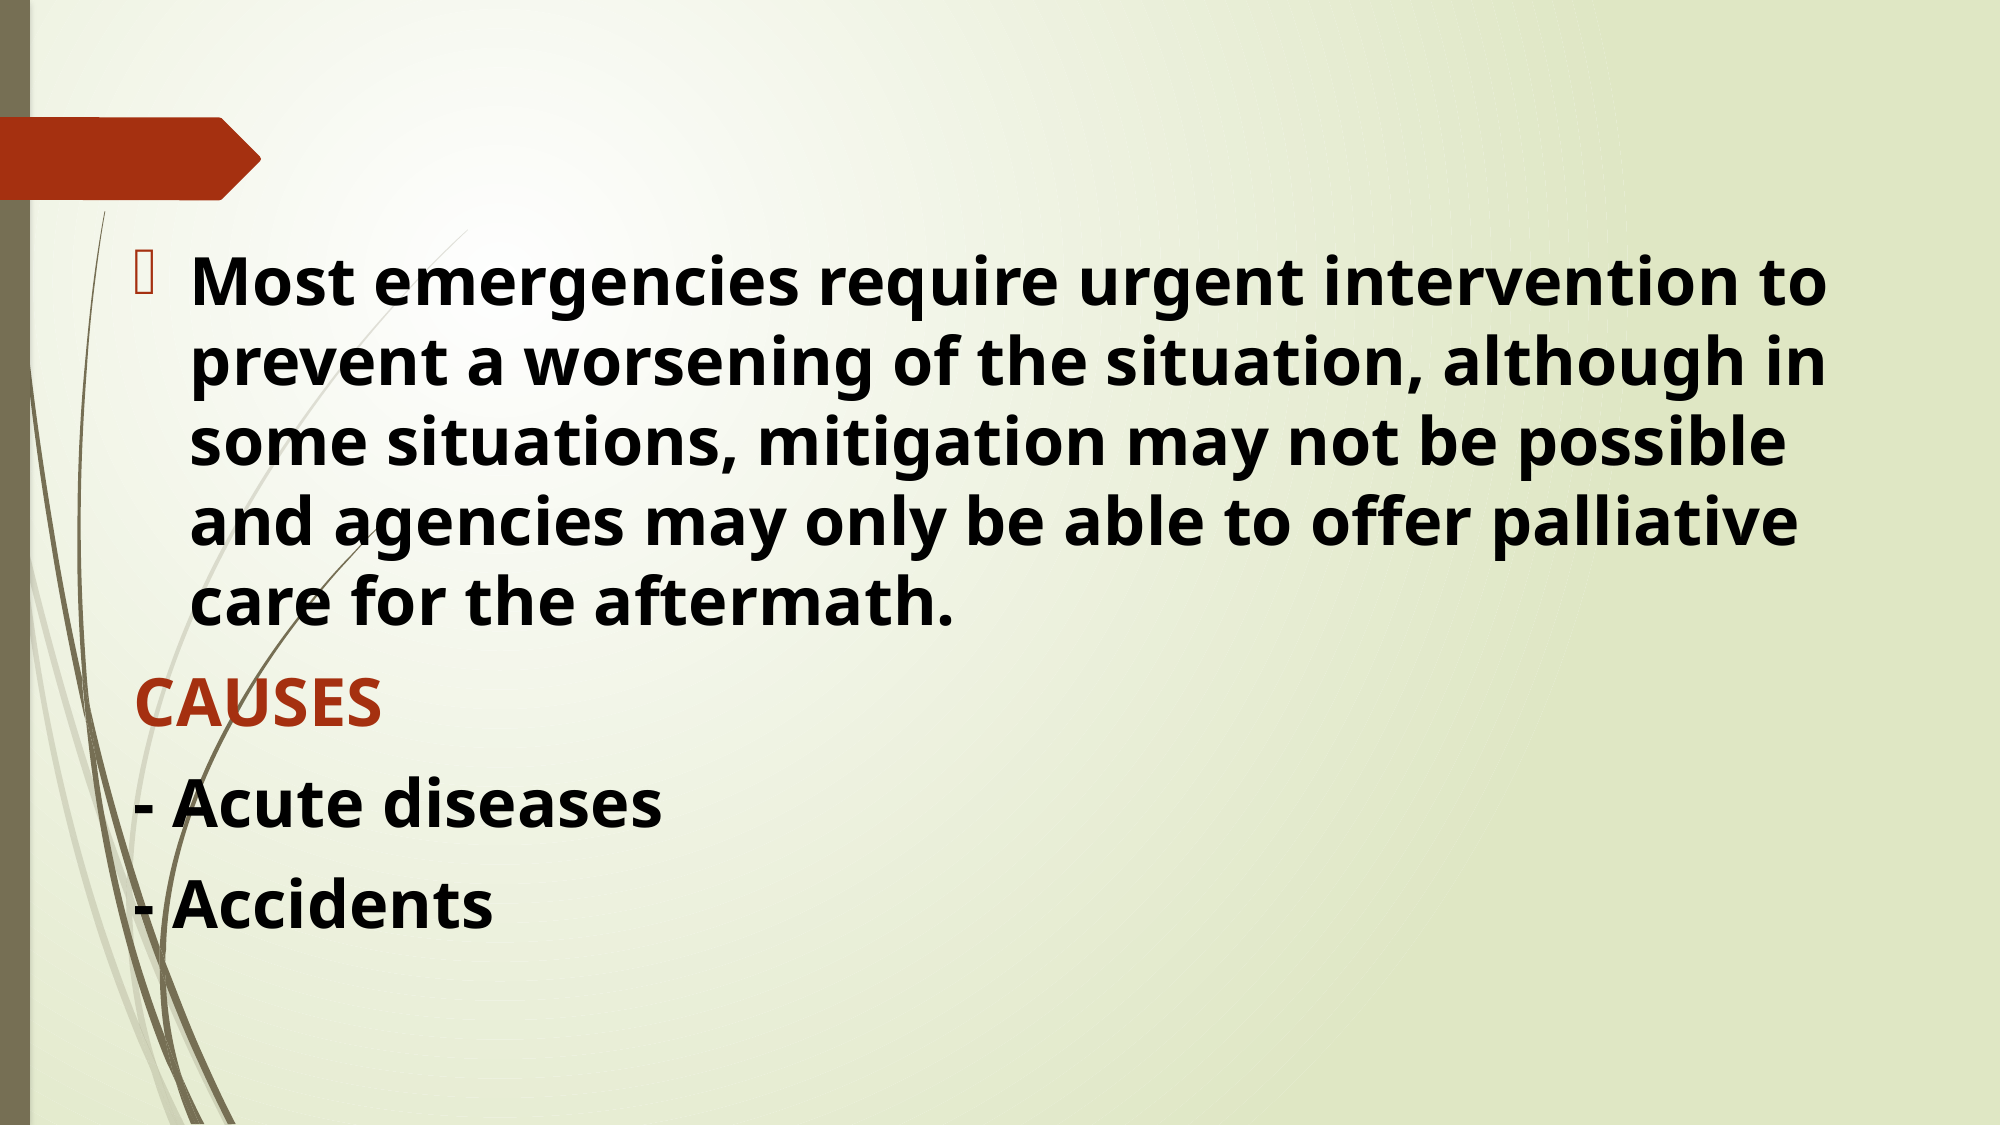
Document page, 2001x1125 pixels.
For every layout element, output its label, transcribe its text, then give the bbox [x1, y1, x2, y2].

list Most emergencies require urgent intervention to prevent a worsening of the situation, although in some situations, mitigation may not be possible and agencies may only be able to offer palliative care for the aftermath. CAUSES - Acute diseases - Accidents [118, 231, 1888, 970]
